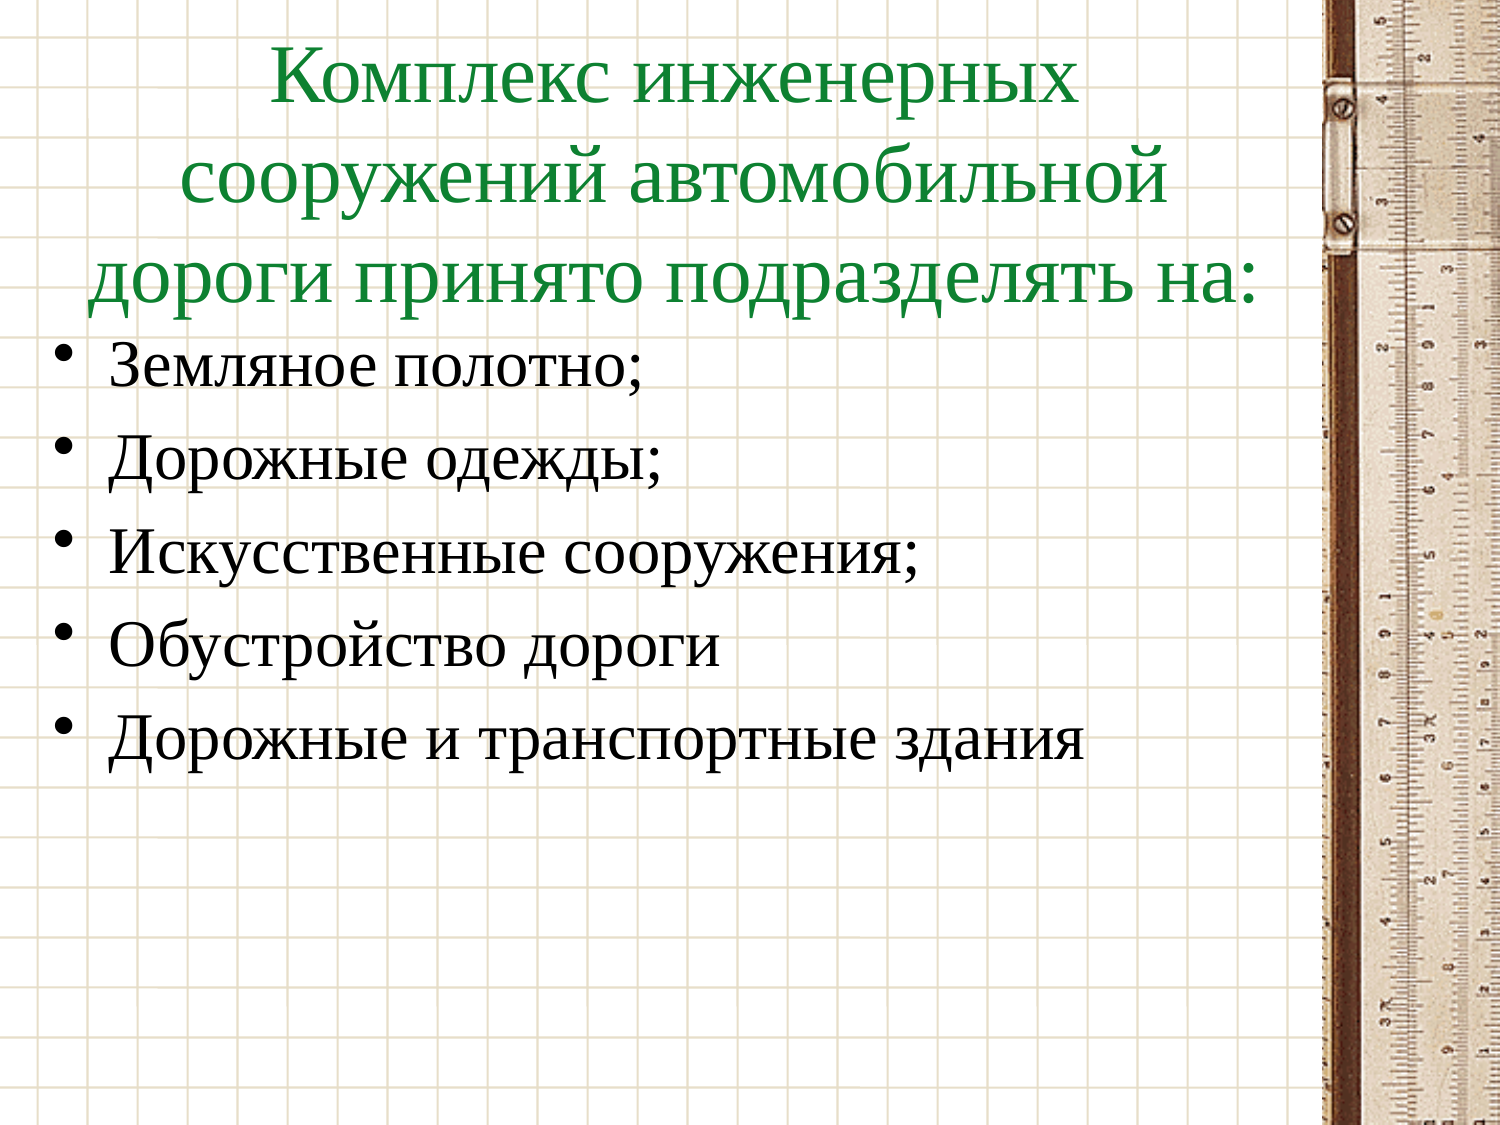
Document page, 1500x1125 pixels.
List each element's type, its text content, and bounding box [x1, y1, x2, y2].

list Земляное полотно; Дорожные одежды; Искусственные сооружения; Обустройство дороги Дорожные и транспортные здания [37, 312, 1313, 988]
picture [1322, 0, 1500, 1125]
title Комплекс инженерных сооружений автомобильной дороги принято подразделять на: [37, 74, 1313, 263]
